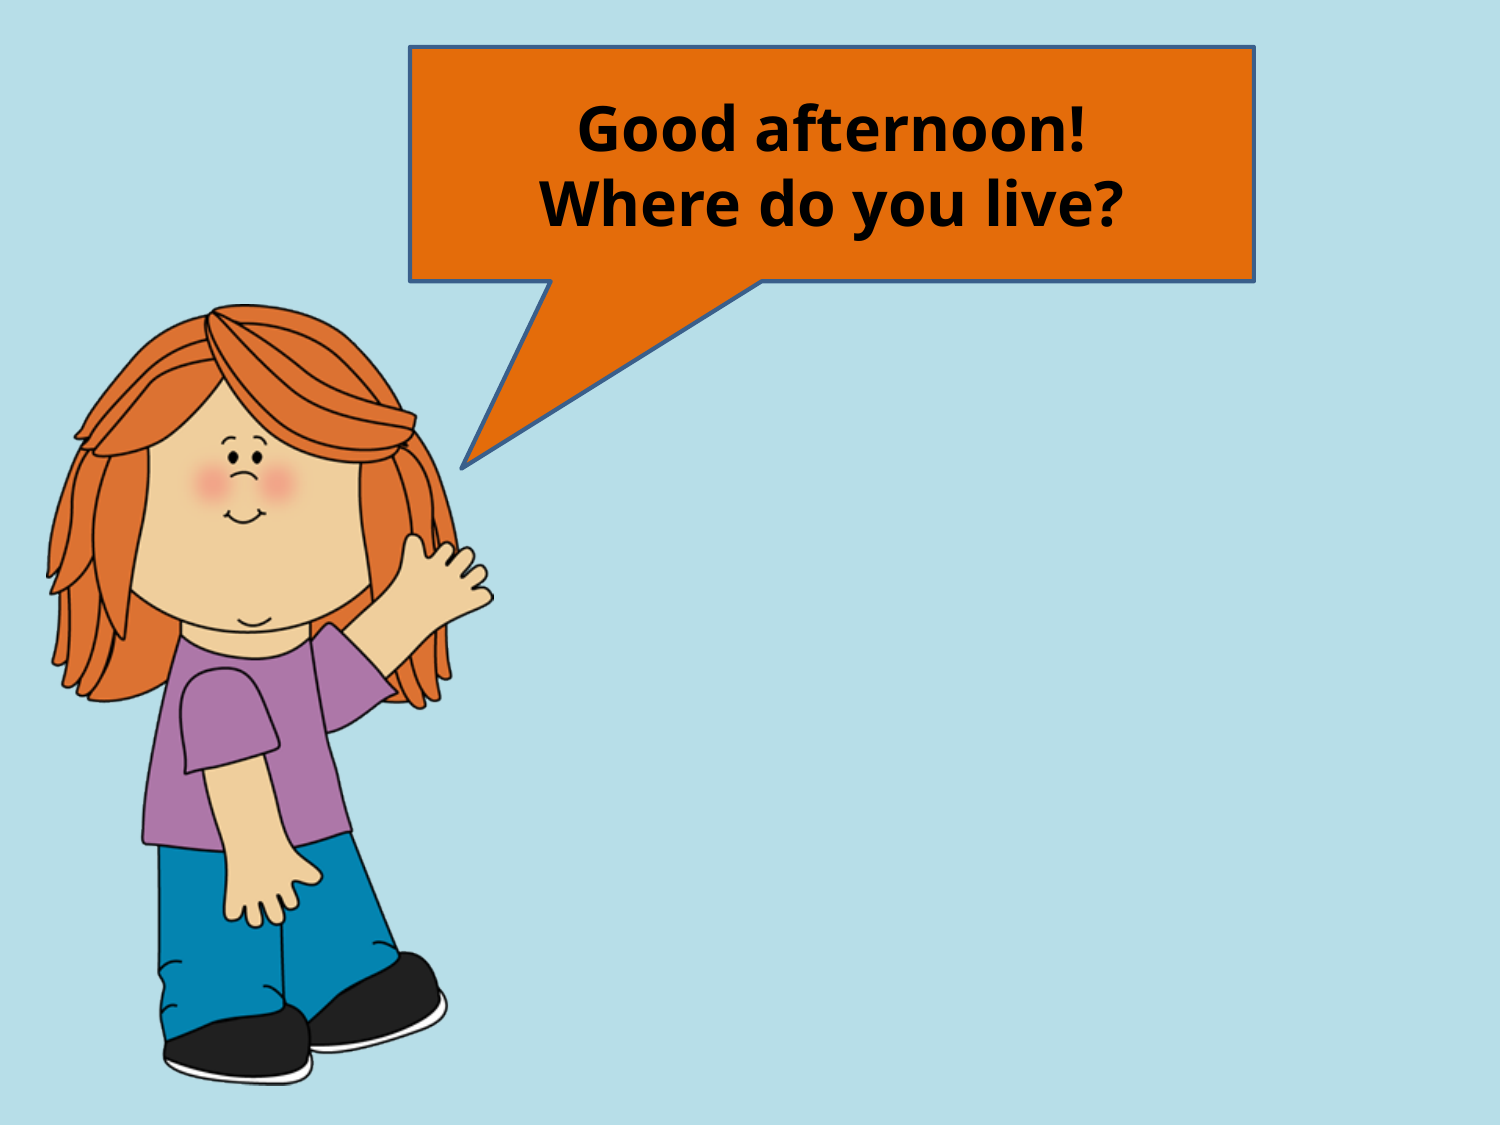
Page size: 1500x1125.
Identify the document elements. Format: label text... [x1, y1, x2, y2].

text_box Good afternoon! Where do you live? [407, 44, 1256, 449]
picture [46, 304, 494, 1087]
